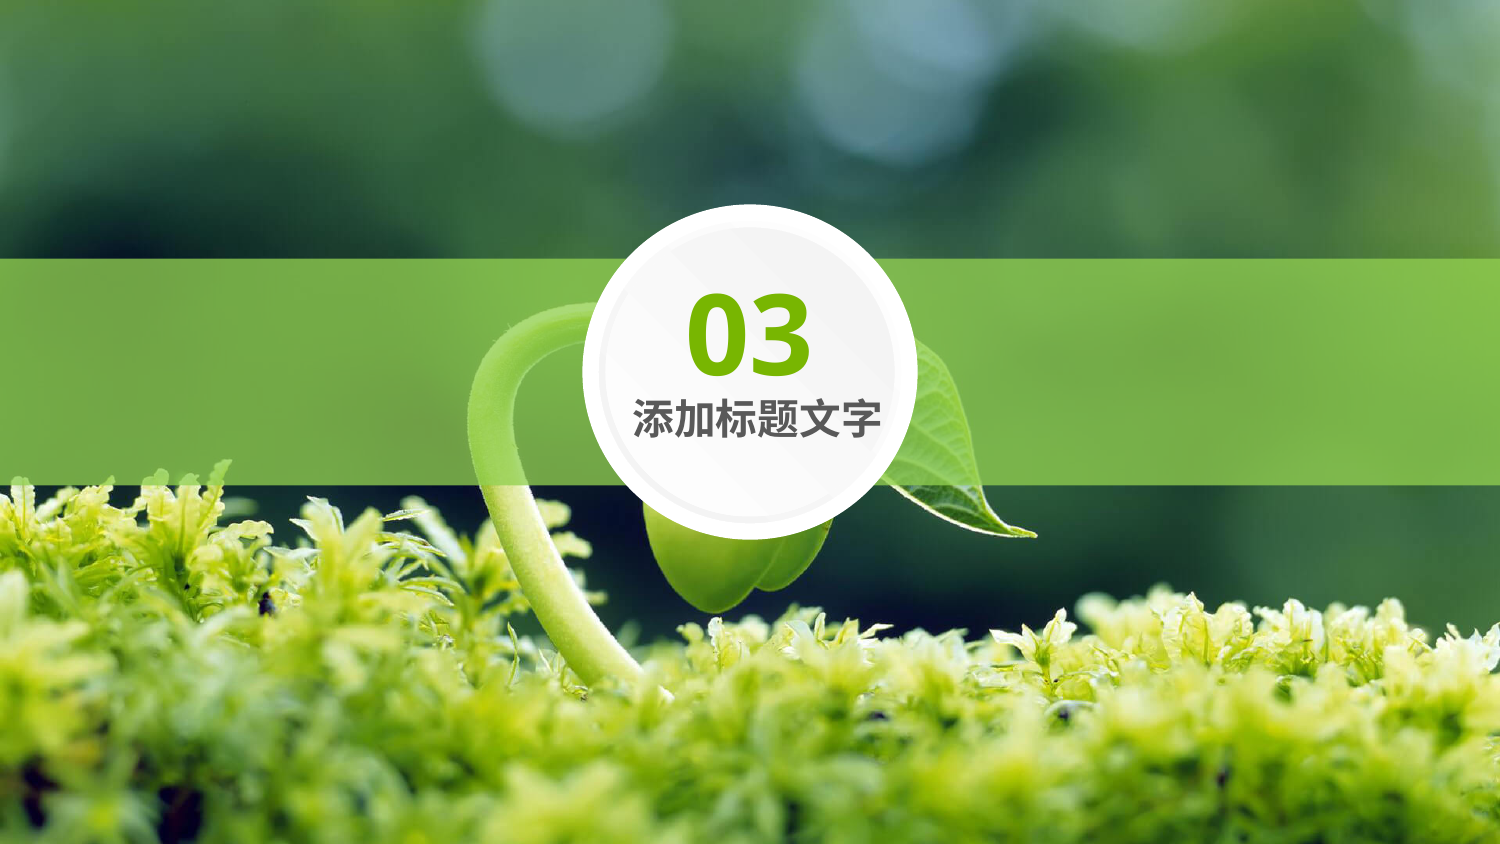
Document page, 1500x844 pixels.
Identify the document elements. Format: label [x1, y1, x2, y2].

picture [0, 0, 1500, 844]
text_box [598, 221, 902, 524]
